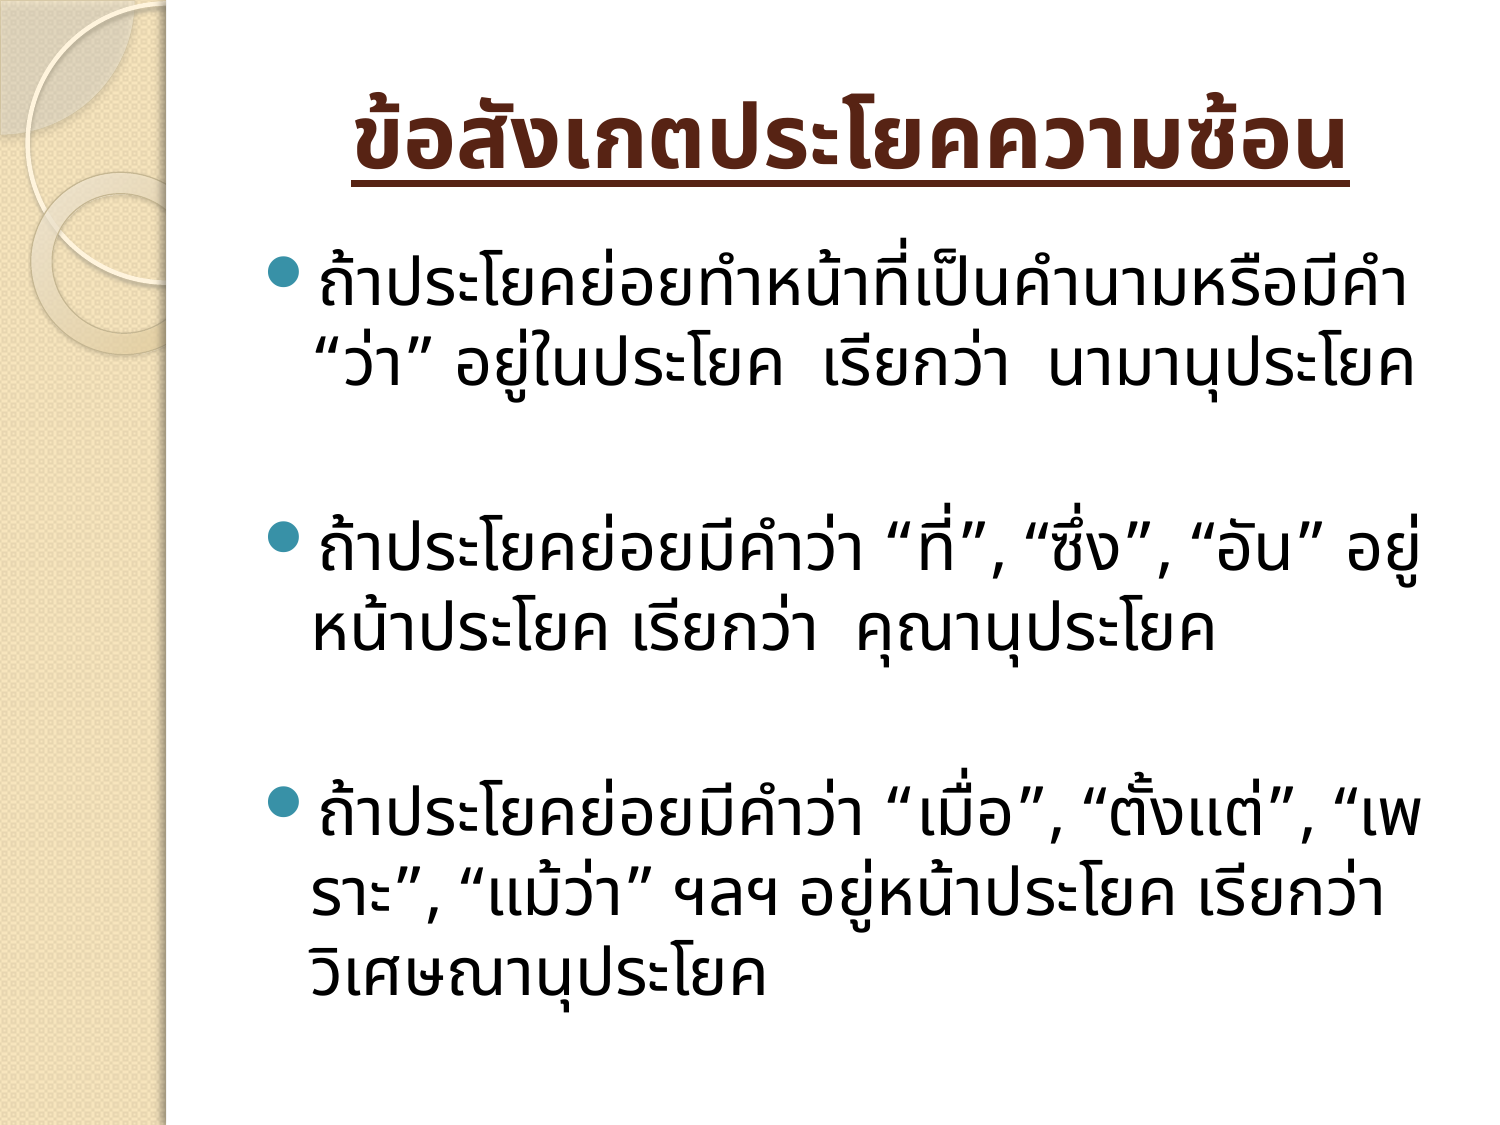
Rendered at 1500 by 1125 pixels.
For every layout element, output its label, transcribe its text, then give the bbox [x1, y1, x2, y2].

title ข้อสังเกตประโยคความซ้อน [235, 45, 1466, 220]
list ถ้าประโยคย่อยทำหน้าที่เป็นคำนามหรือมีคำ “ว่า” อยู่ในประโยค เรียกว่า นามานุประโยค ถ้าประโยคย่อยมีคำว่า “ที่”, “ซึ่ง”, “อัน” อยู่หน้าประโยค เรียกว่า คุณานุประโยค ถ้าประโยคย่อยมีคำว่า “เมื่อ”, “ตั้งแต่”, “เพราะ”, “แม้ว่า” ฯลฯ อยู่หน้าประโยค เรียกว่า วิเศษณานุประโยค [235, 231, 1466, 1025]
